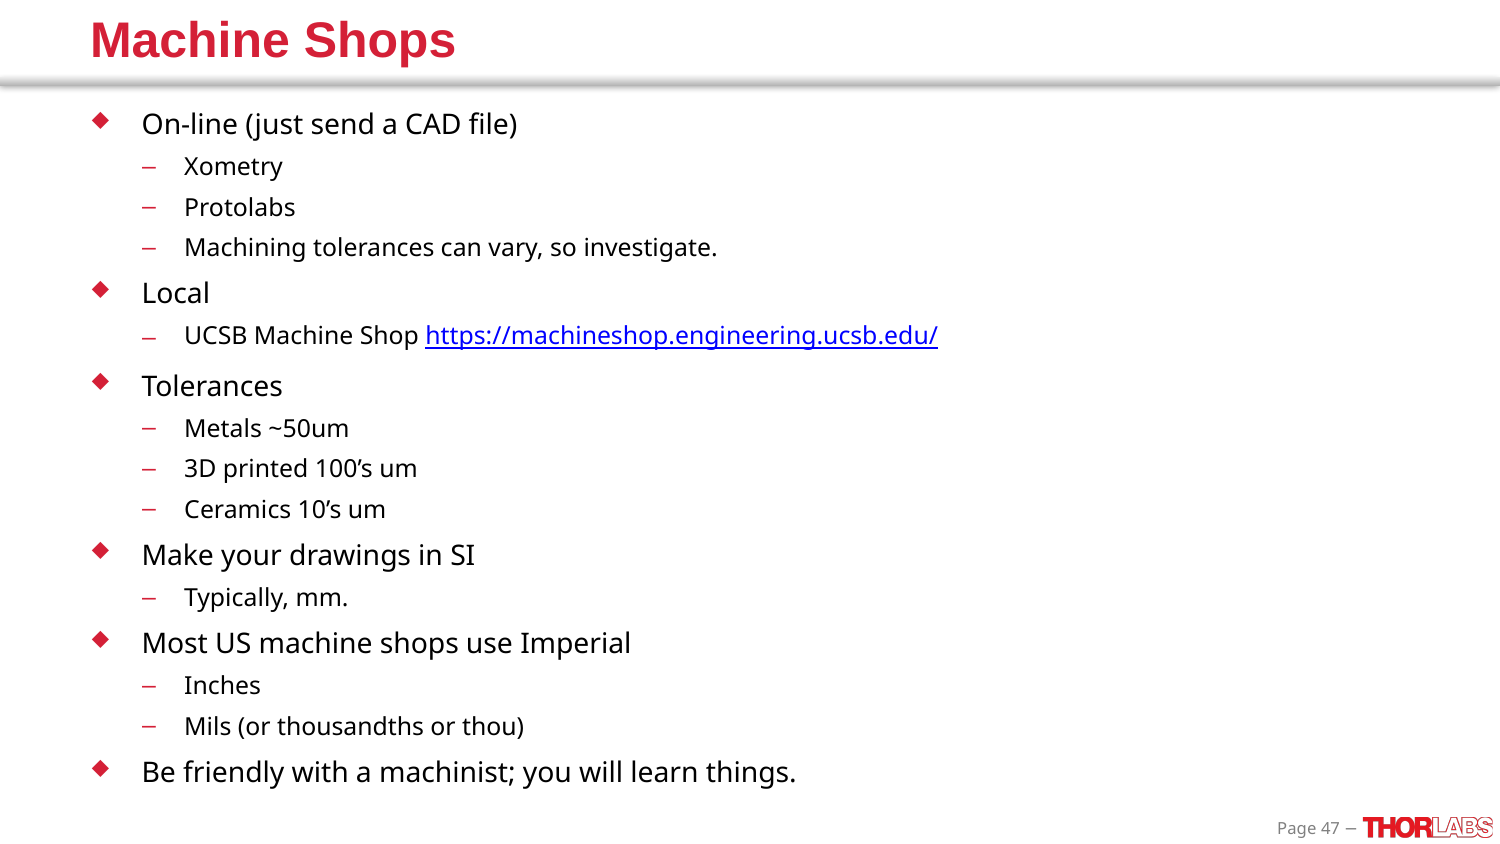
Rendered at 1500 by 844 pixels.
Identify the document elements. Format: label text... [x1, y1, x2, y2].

title Machine Shops [75, 0, 1425, 76]
list On-line (just send a CAD file) Xometry Protolabs Machining tolerances can vary, so investigate. Local UCSB Machine Shop https://machineshop.engineering.ucsb.edu/ Tolerances Metals ~50um 3D printed 100’s um Ceramics 10’s um Make your drawings in SI Typically, mm. Most US machine shops use Imperial Inches Mils (or thousandths or thou) Be friendly with a machinist; you will learn things. [75, 98, 1425, 798]
